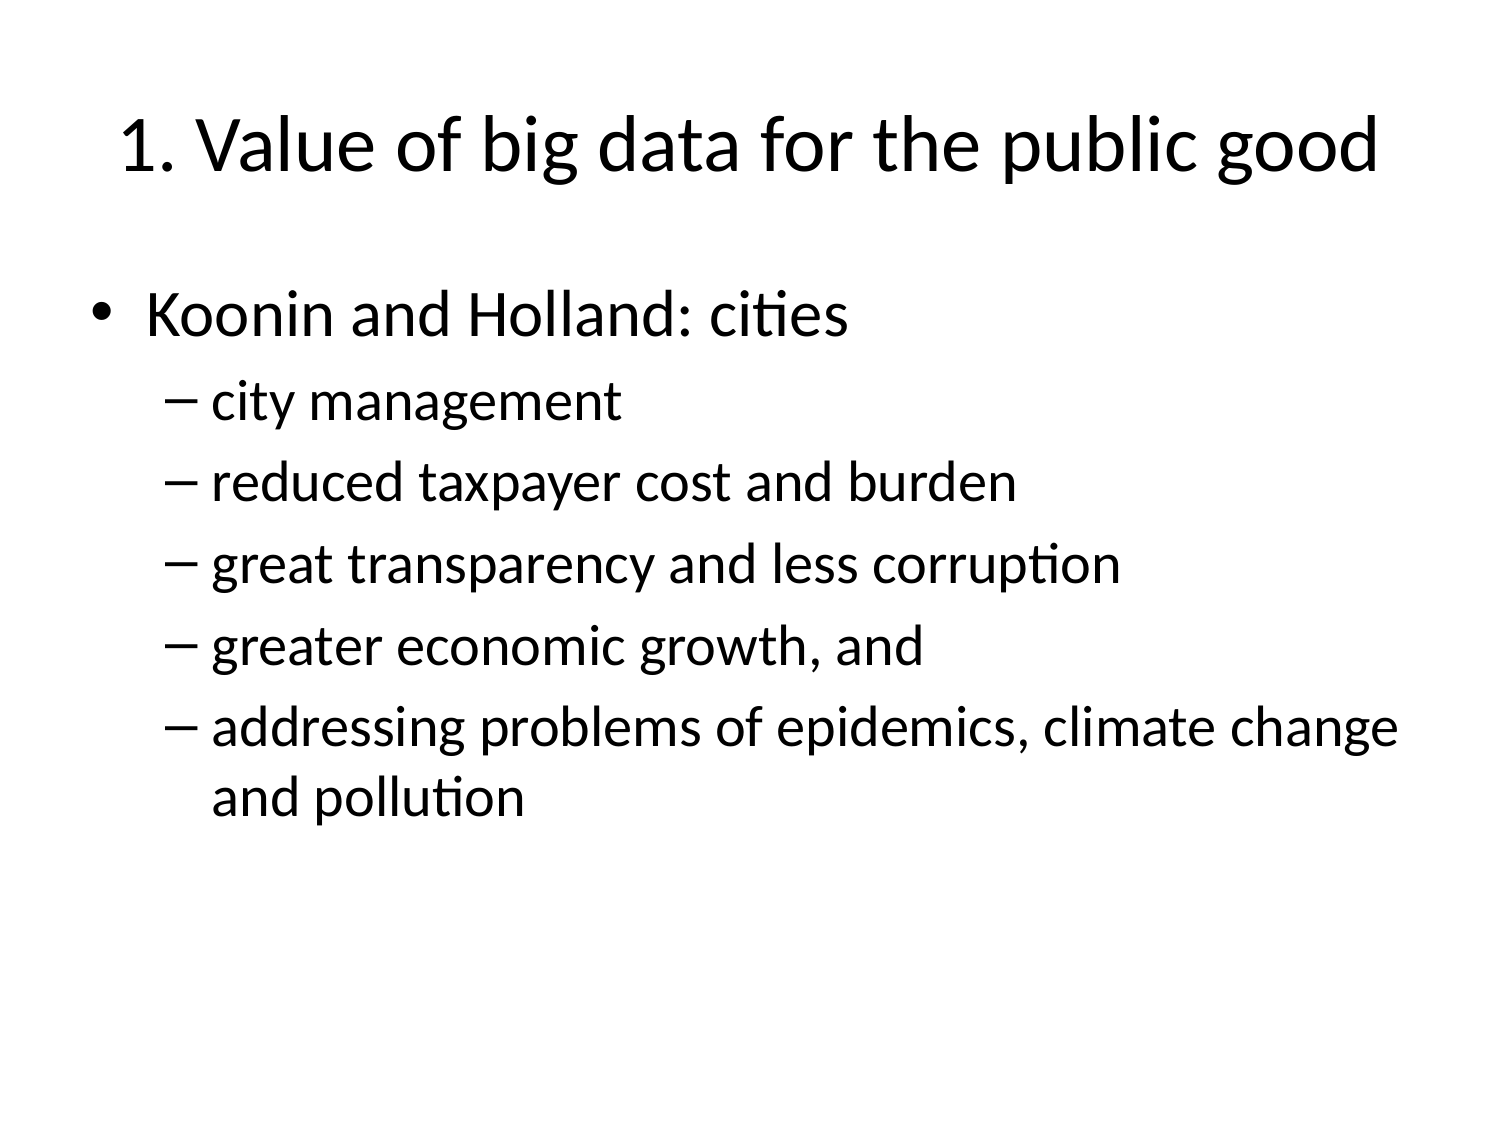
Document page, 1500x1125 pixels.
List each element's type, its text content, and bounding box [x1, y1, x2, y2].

list Koonin and Holland: cities city management reduced taxpayer cost and burden great transparency and less corruption greater economic growth, and addressing problems of epidemics, climate change and pollution [75, 262, 1425, 1005]
title 1. Value of big data for the public good [75, 45, 1425, 233]
